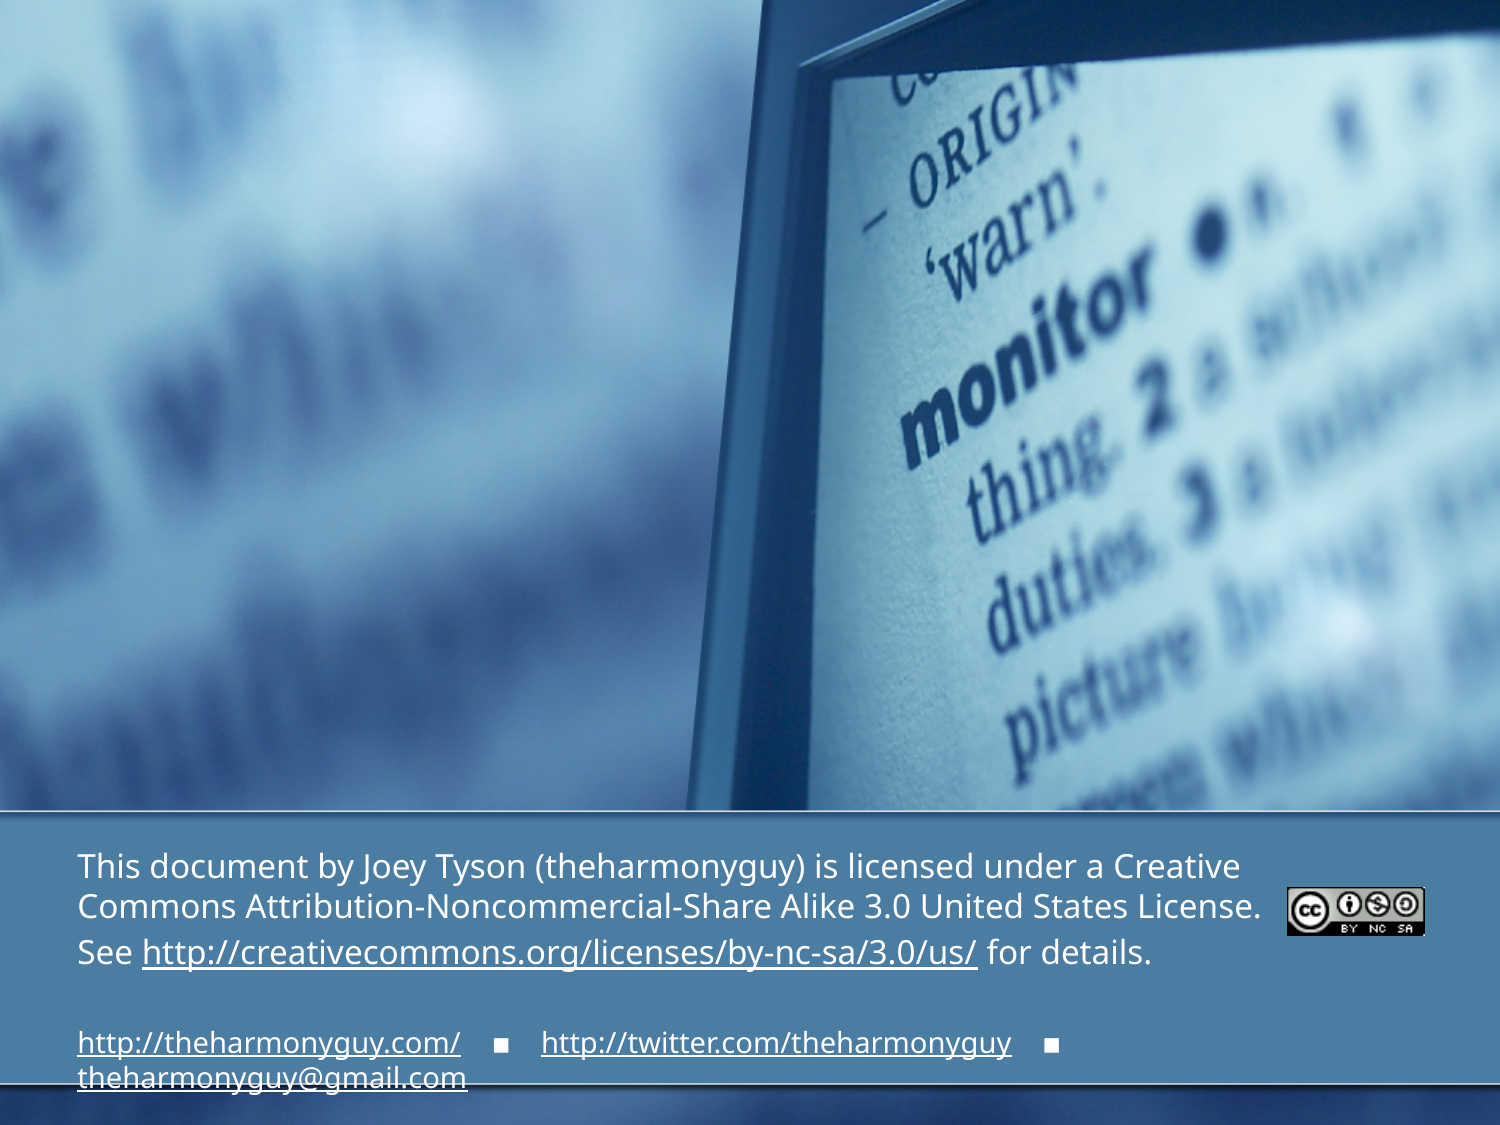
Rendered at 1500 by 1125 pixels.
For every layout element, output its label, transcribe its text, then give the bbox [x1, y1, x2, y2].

picture [0, 0, 1500, 1125]
subtitle This document by Joey Tyson (theharmonyguy) is licensed under a Creative Commons Attribution-Noncommercial-Share Alike 3.0 United States License. See http://creativecommons.org/licenses/by-nc-sa/3.0/us/ for details. http://theharmonyguy.com/ ▪ http://twitter.com/theharmonyguy ▪ theharmonyguy@gmail.com [62, 837, 1476, 1113]
